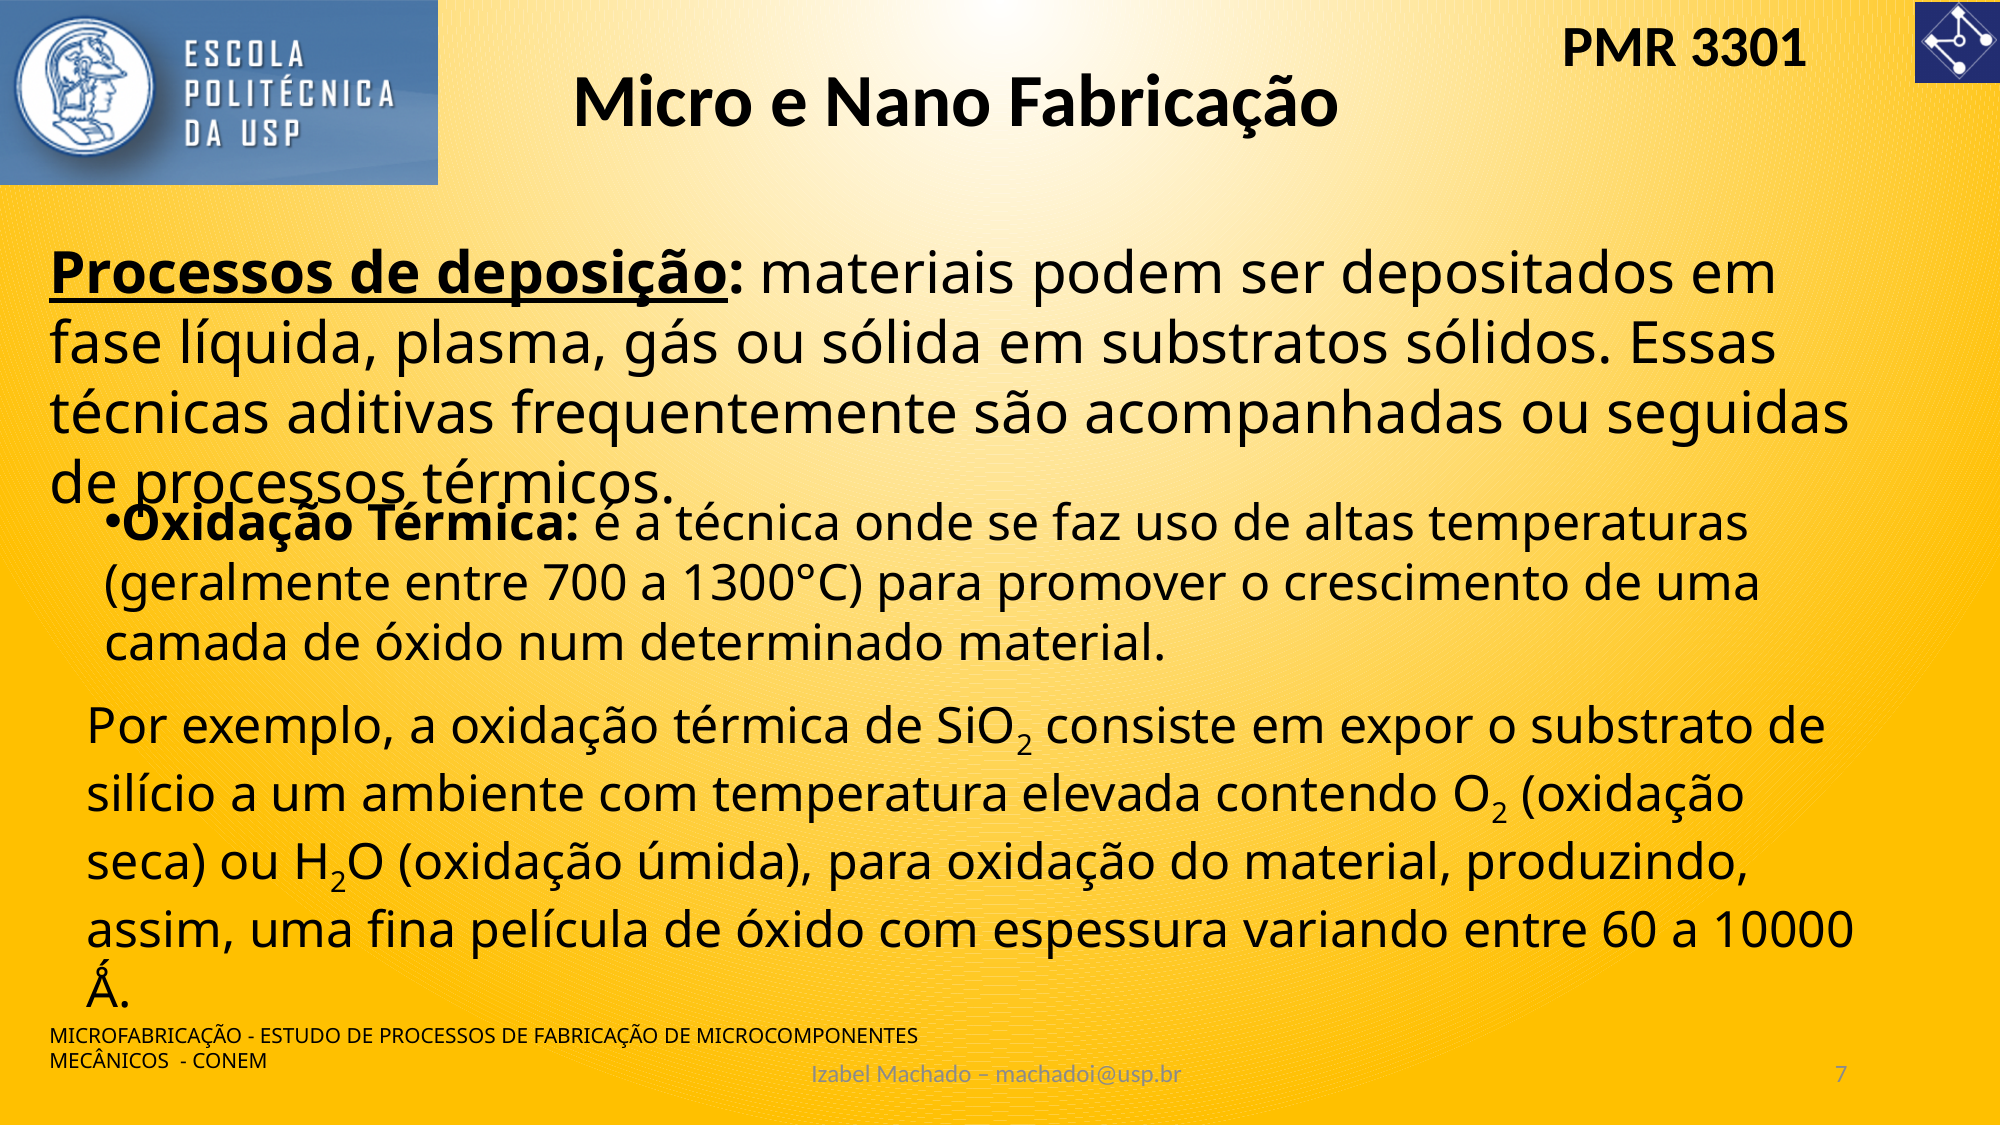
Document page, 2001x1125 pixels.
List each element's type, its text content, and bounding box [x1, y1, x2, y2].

text_box Por exemplo, a oxidação térmica de SiO2 consiste em expor o substrato de silício a um ambiente com temperatura elevada contendo O2 (oxidação seca) ou H2O (oxidação úmida), para oxidação do material, produzindo, assim, uma fina película de óxido com espessura variando entre 60 a 10000 Ǻ. [72, 685, 1888, 1026]
text_box MICROFABRICAÇÃO - ESTUDO DE PROCESSOS DE FABRICAÇÃO DE MICROCOMPONENTES MECÂNICOS - CONEM [34, 1015, 1035, 1080]
footer Izabel Machado – machadoi@usp.br [662, 1042, 1338, 1103]
text_box Oxidação Térmica: é a técnica onde se faz uso de altas temperaturas (geralmente entre 700 a 1300°C) para promover o crescimento de uma camada de óxido num determinado material. [89, 482, 1906, 678]
slide_number 7 [1412, 1042, 1863, 1103]
text_box Processos de deposição: materiais podem ser depositados em fase líquida, plasma, gás ou sólida em substratos sólidos. Essas técnicas aditivas frequentemente são acompanhadas ou seguidas de processos térmicos. [34, 228, 1906, 523]
picture [0, 0, 438, 185]
text_box Micro e Nano Fabricação [557, 44, 1575, 149]
picture [1915, 2, 2000, 83]
